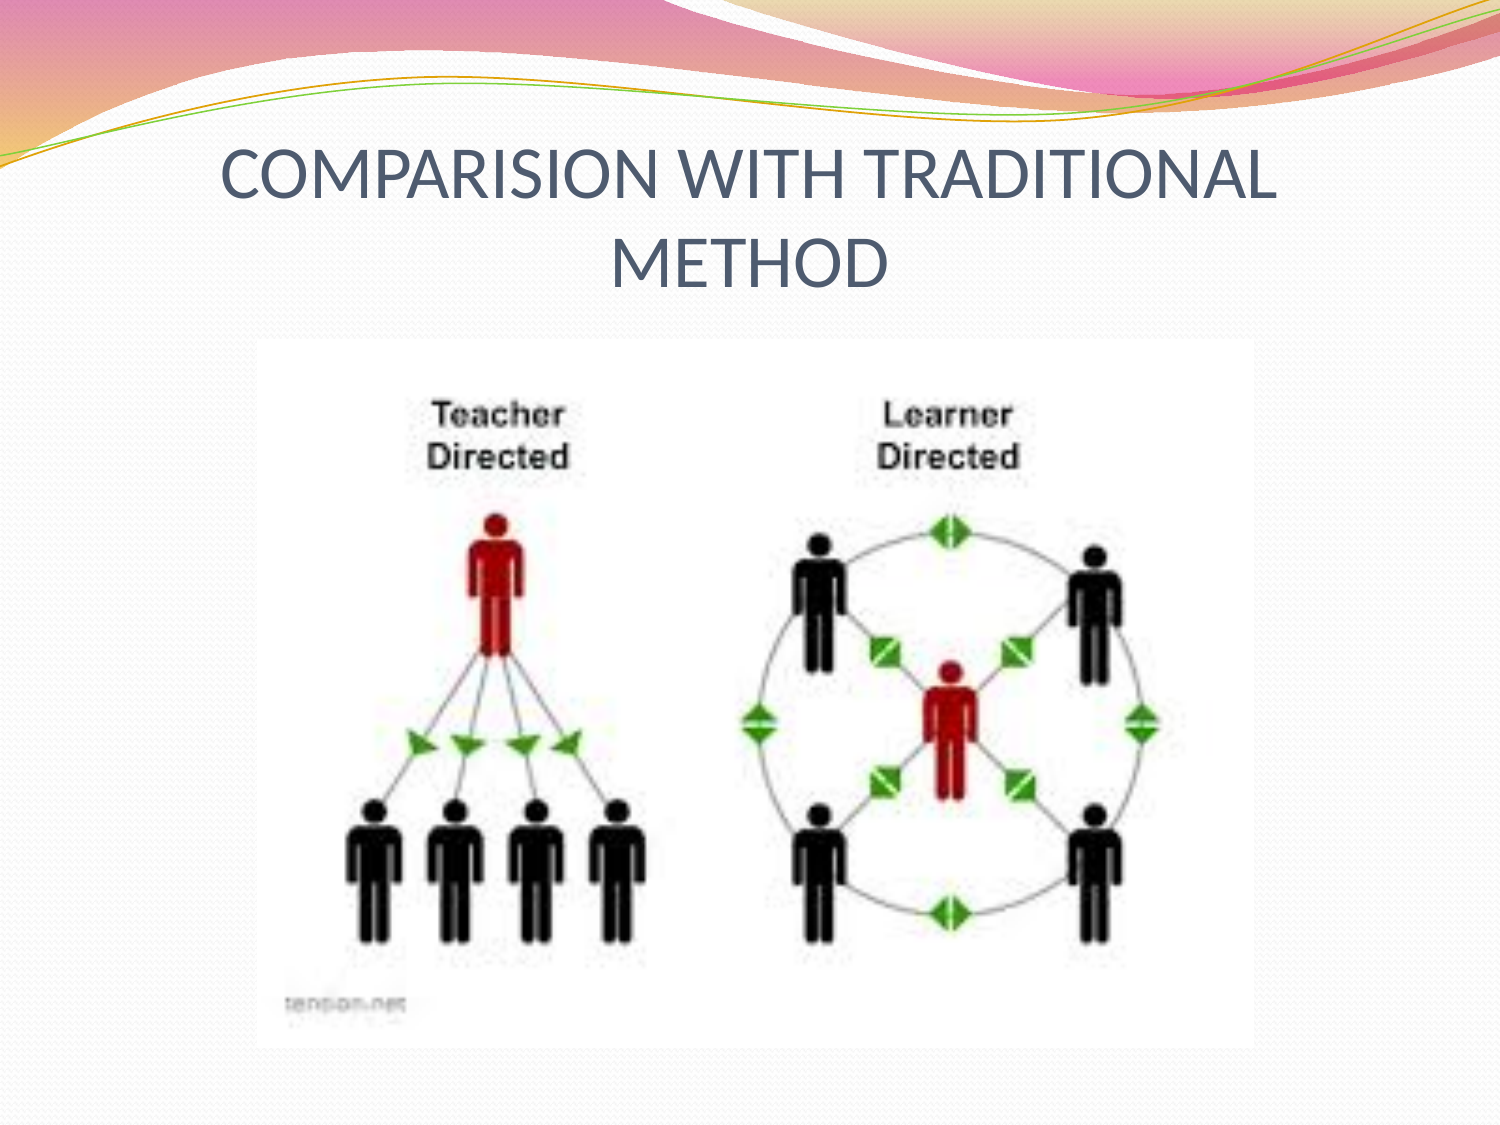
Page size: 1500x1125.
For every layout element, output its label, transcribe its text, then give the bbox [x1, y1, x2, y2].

title COMPARISION WITH TRADITIONAL METHOD [75, 115, 1425, 303]
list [257, 339, 1255, 1048]
